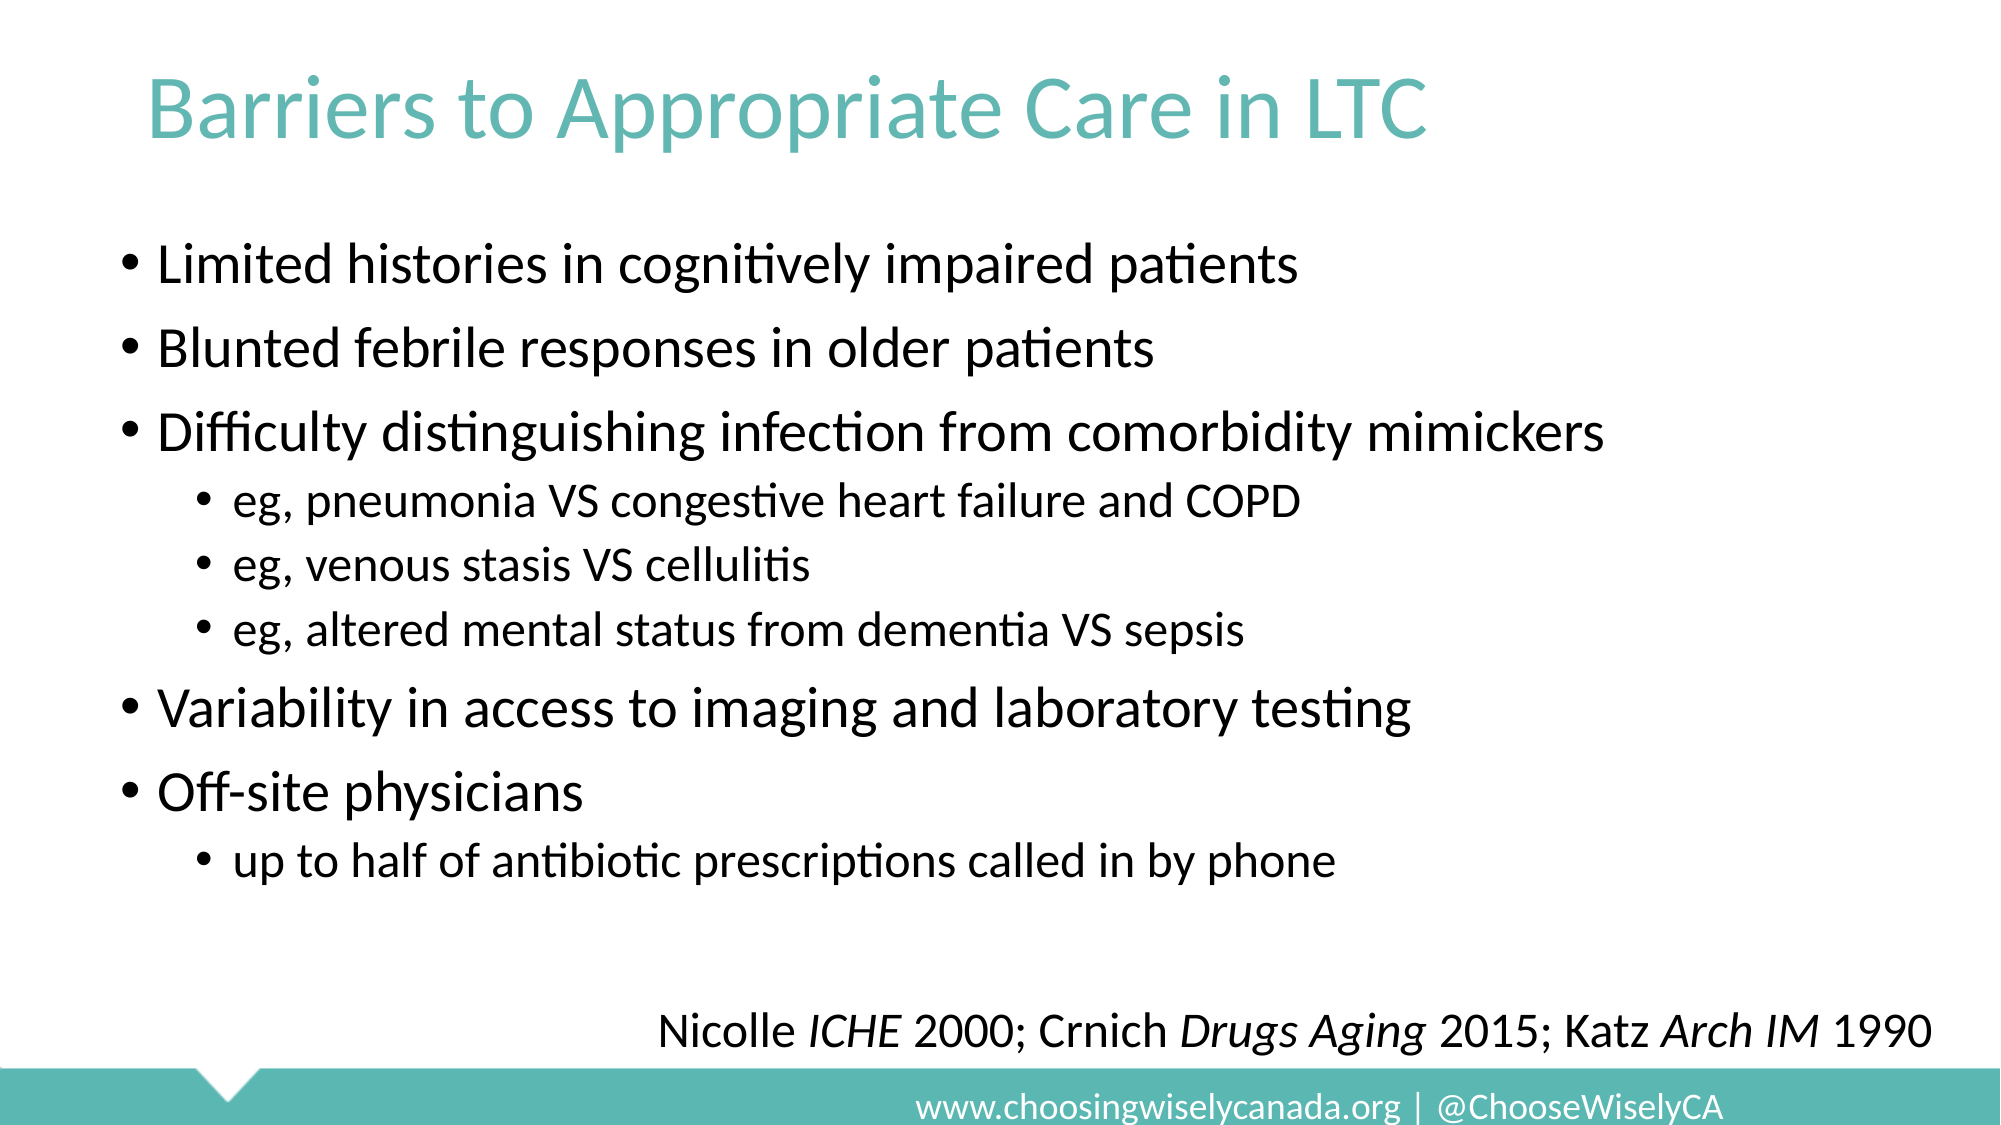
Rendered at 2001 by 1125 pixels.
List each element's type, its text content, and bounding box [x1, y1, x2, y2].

title Barriers to Appropriate Care in LTC [131, 39, 1869, 178]
picture [0, 1067, 2000, 1125]
text_box Nicolle ICHE 2000; Crnich Drugs Aging 2015; Katz Arch IM 1990 [637, 986, 2000, 1067]
list Limited histories in cognitively impaired patients Blunted febrile responses in older patients Difficulty distinguishing infection from comorbidity mimickers eg, pneumonia VS congestive heart failure and COPD eg, venous stasis VS cellulitis eg, altered mental status from dementia VS sepsis Variability in access to imaging and laboratory testing Off-site physicians up to half of antibiotic prescriptions called in by phone [105, 225, 2000, 1033]
